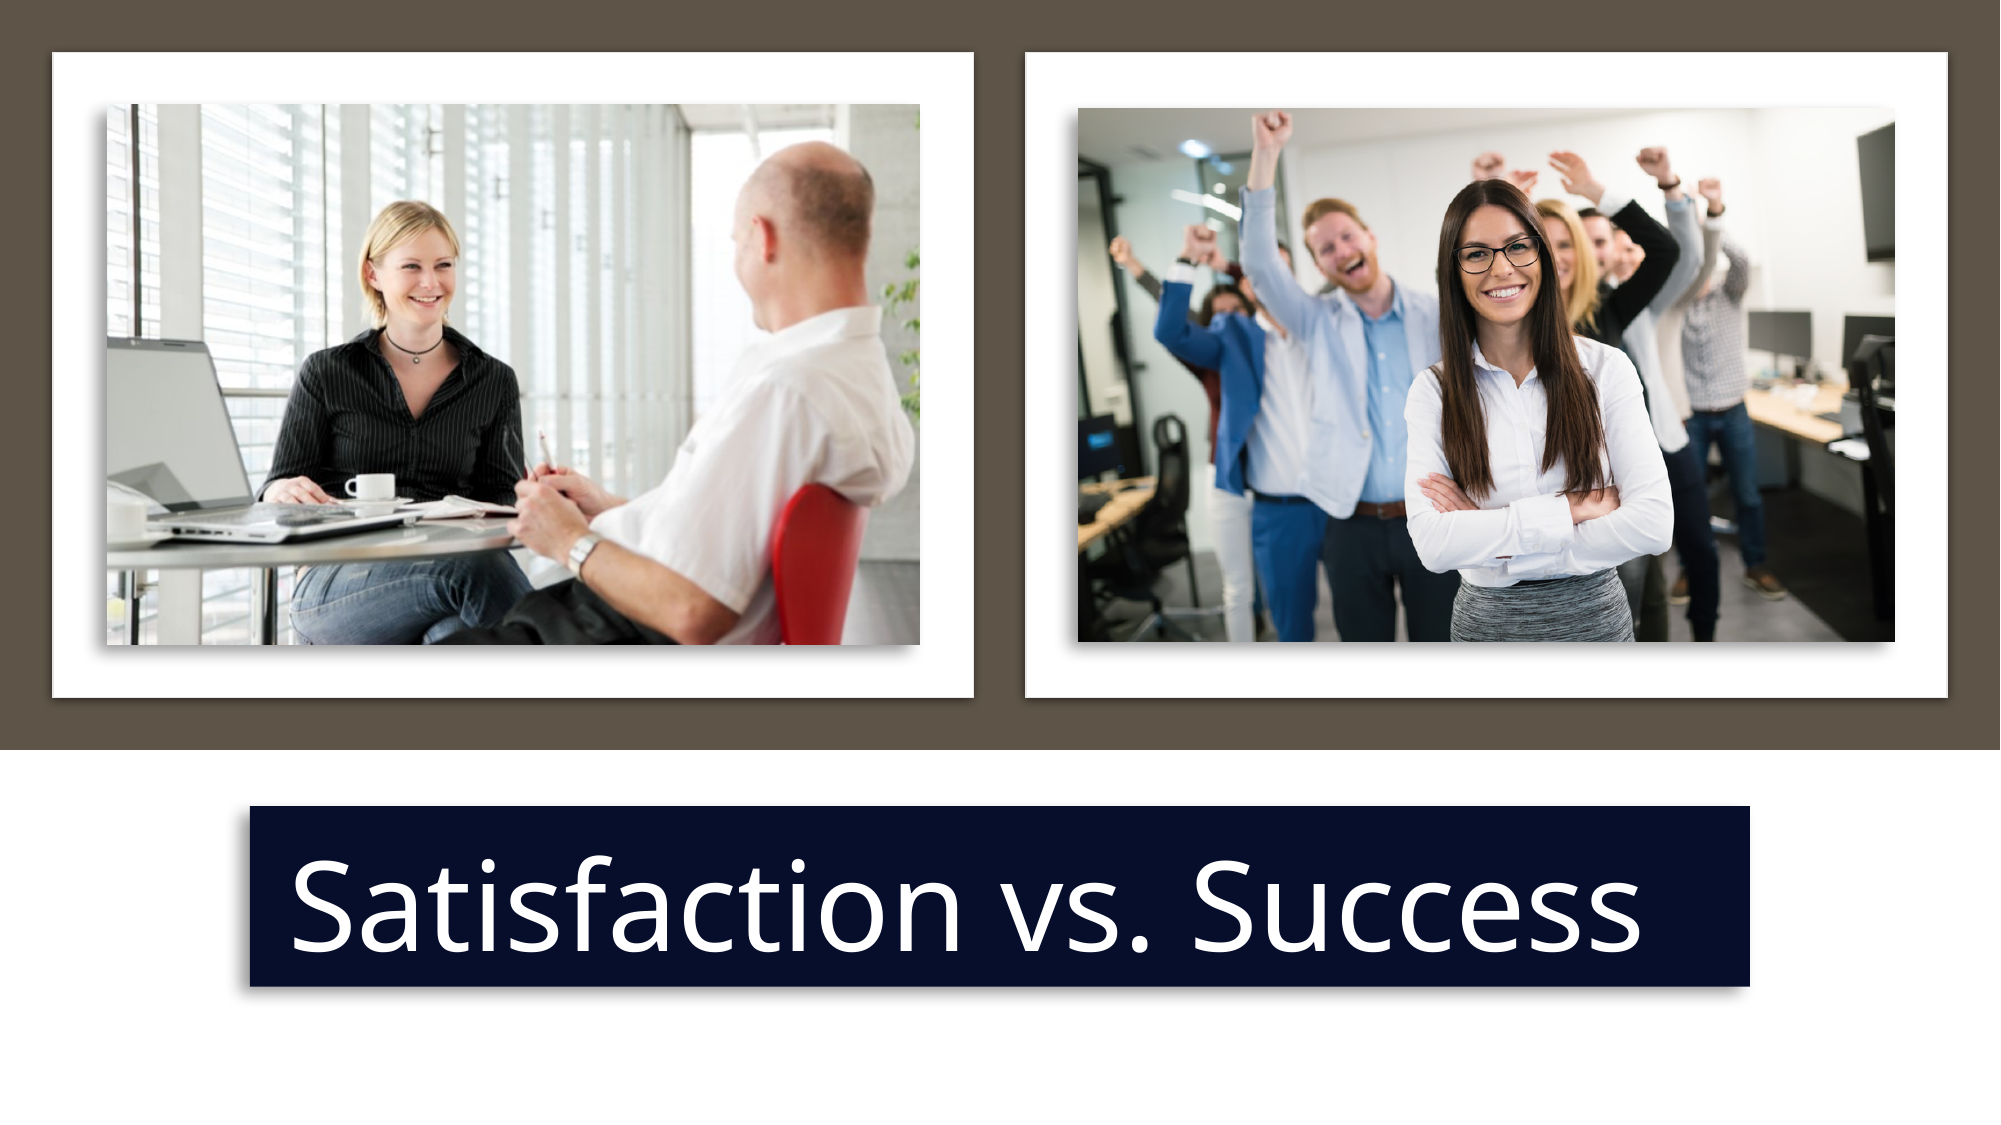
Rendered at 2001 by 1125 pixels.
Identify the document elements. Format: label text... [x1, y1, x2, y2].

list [1078, 108, 1895, 642]
text_box [0, 750, 2000, 1125]
text_box [52, 52, 975, 698]
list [107, 104, 920, 645]
text_box [0, 0, 2000, 750]
text_box [1025, 52, 1948, 698]
title Satisfaction vs. Success [249, 806, 1750, 987]
